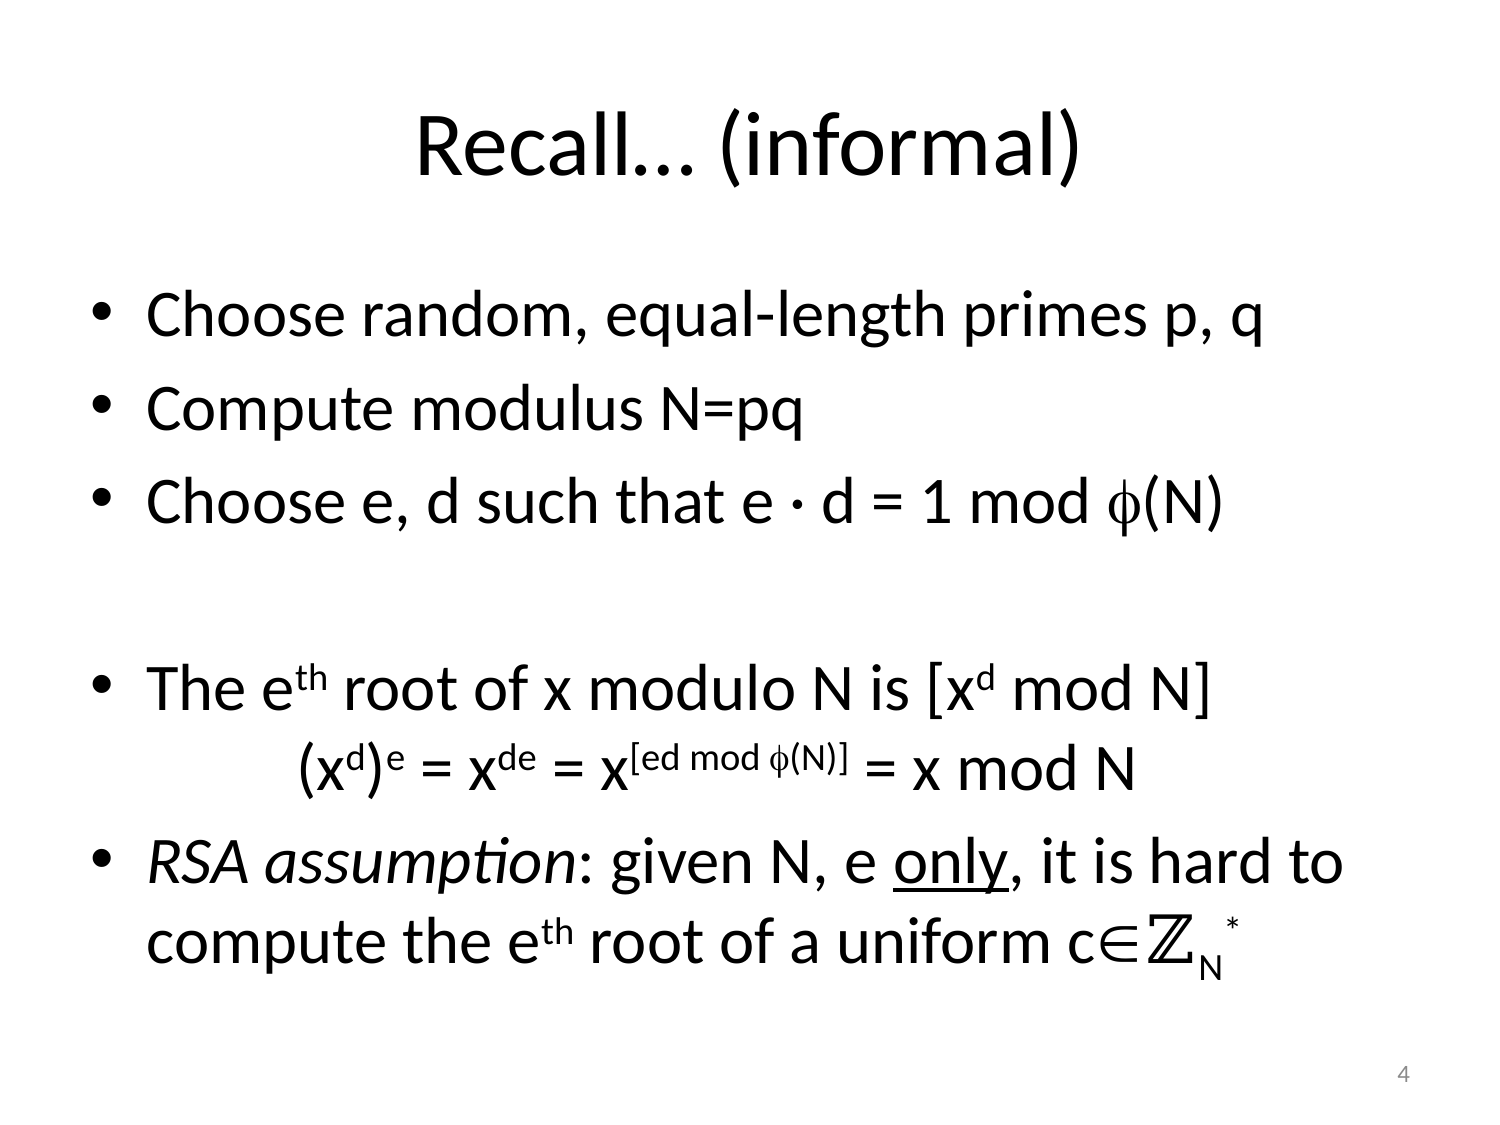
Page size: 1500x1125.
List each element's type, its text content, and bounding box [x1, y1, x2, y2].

slide_number 4 [1074, 1042, 1425, 1103]
list Choose random, equal-length primes p, q Compute modulus N=pq Choose e, d such that e · d = 1 mod (N) The eth root of x modulo N is [xd mod N] (xd)e = xde = x[ed mod (N)] = x mod N RSA assumption: given N, e only, it is hard to compute the eth root of a uniform cℤN* [75, 262, 1425, 1005]
title Recall… (informal) [75, 45, 1425, 233]
